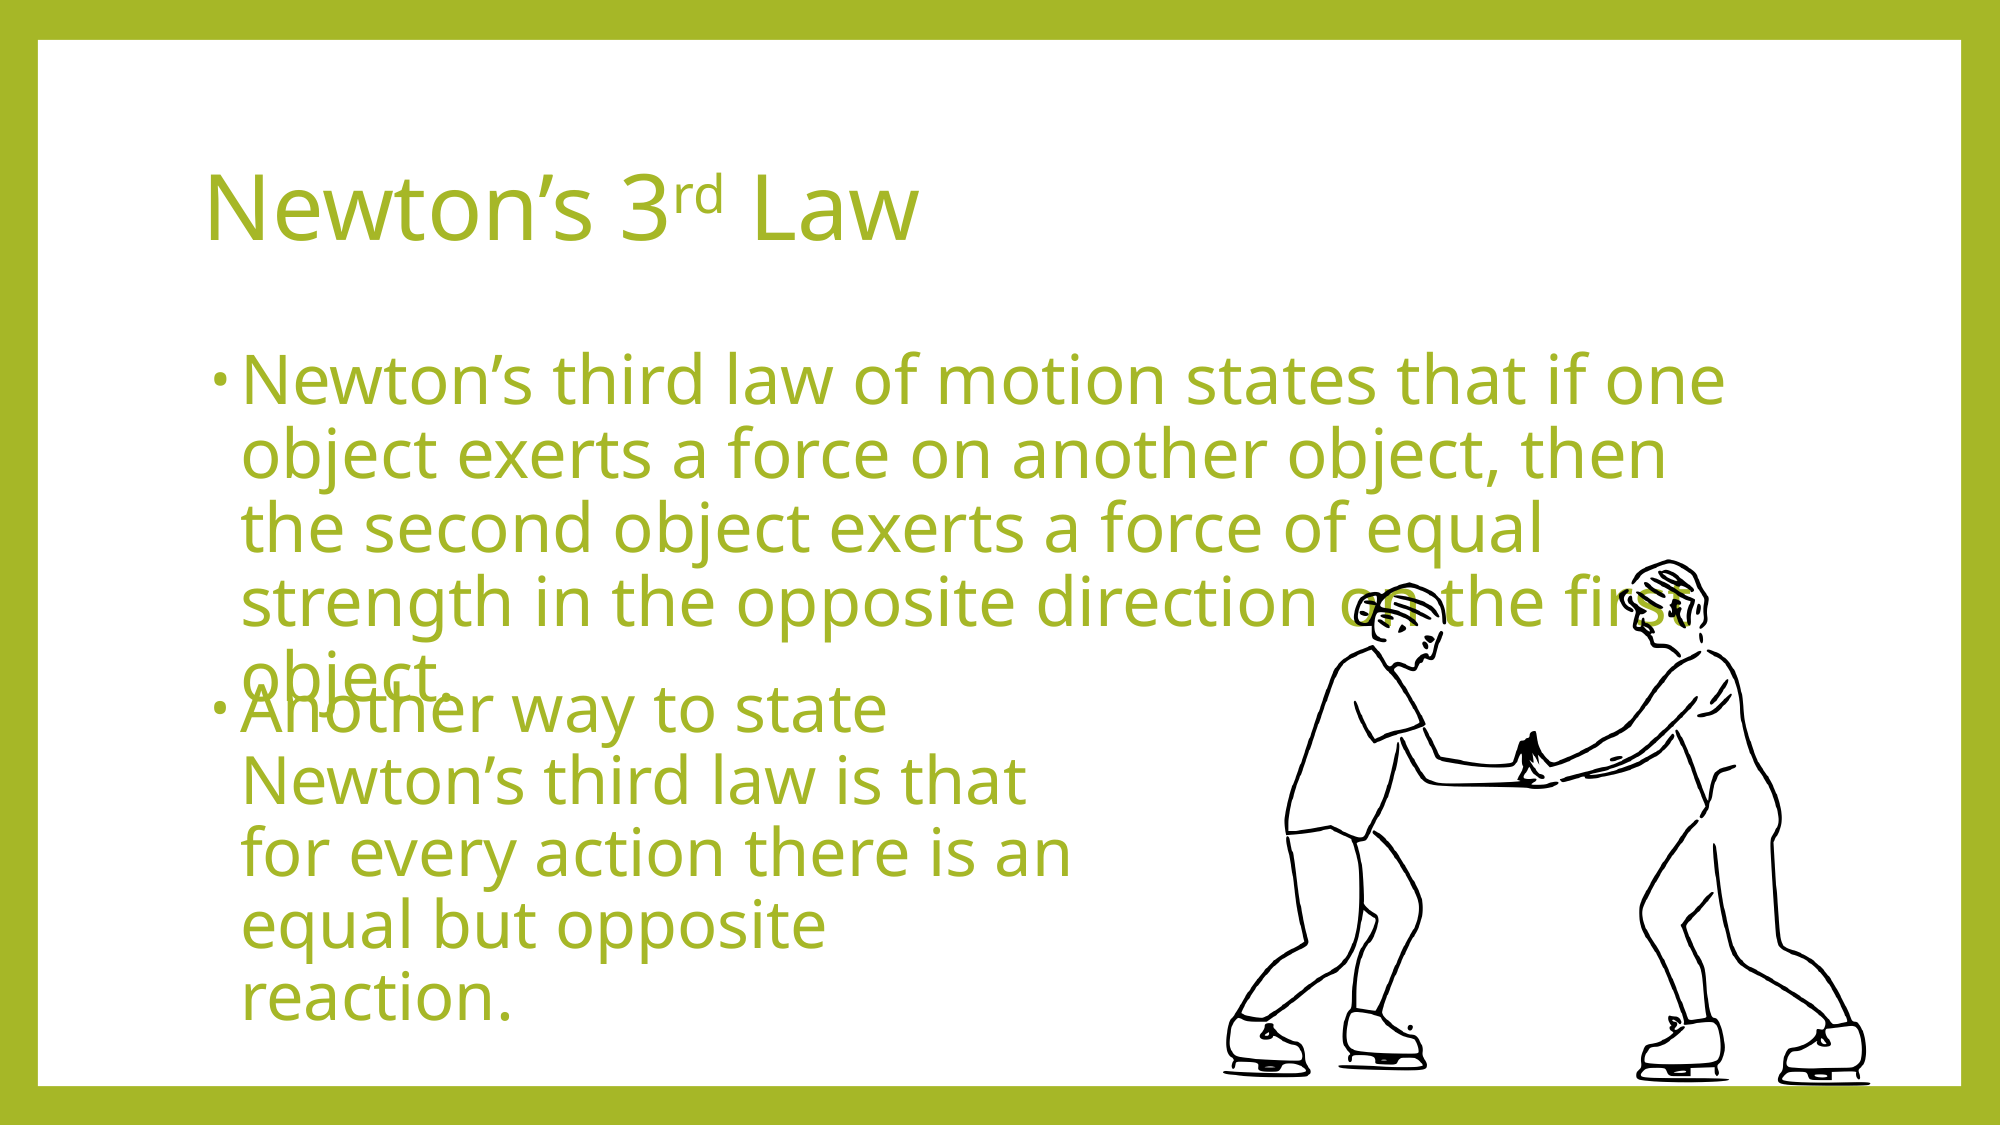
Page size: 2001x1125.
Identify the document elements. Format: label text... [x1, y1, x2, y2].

title Newton’s 3rd Law [187, 99, 1808, 323]
picture [1223, 558, 1880, 1102]
list Newton’s third law of motion states that if one object exerts a force on another object, then the second object exerts a force of equal strength in the opposite direction on the first object. [187, 337, 1808, 998]
list Another way to state Newton’s third law is that for every action there is an equal but opposite reaction. [187, 667, 1124, 831]
